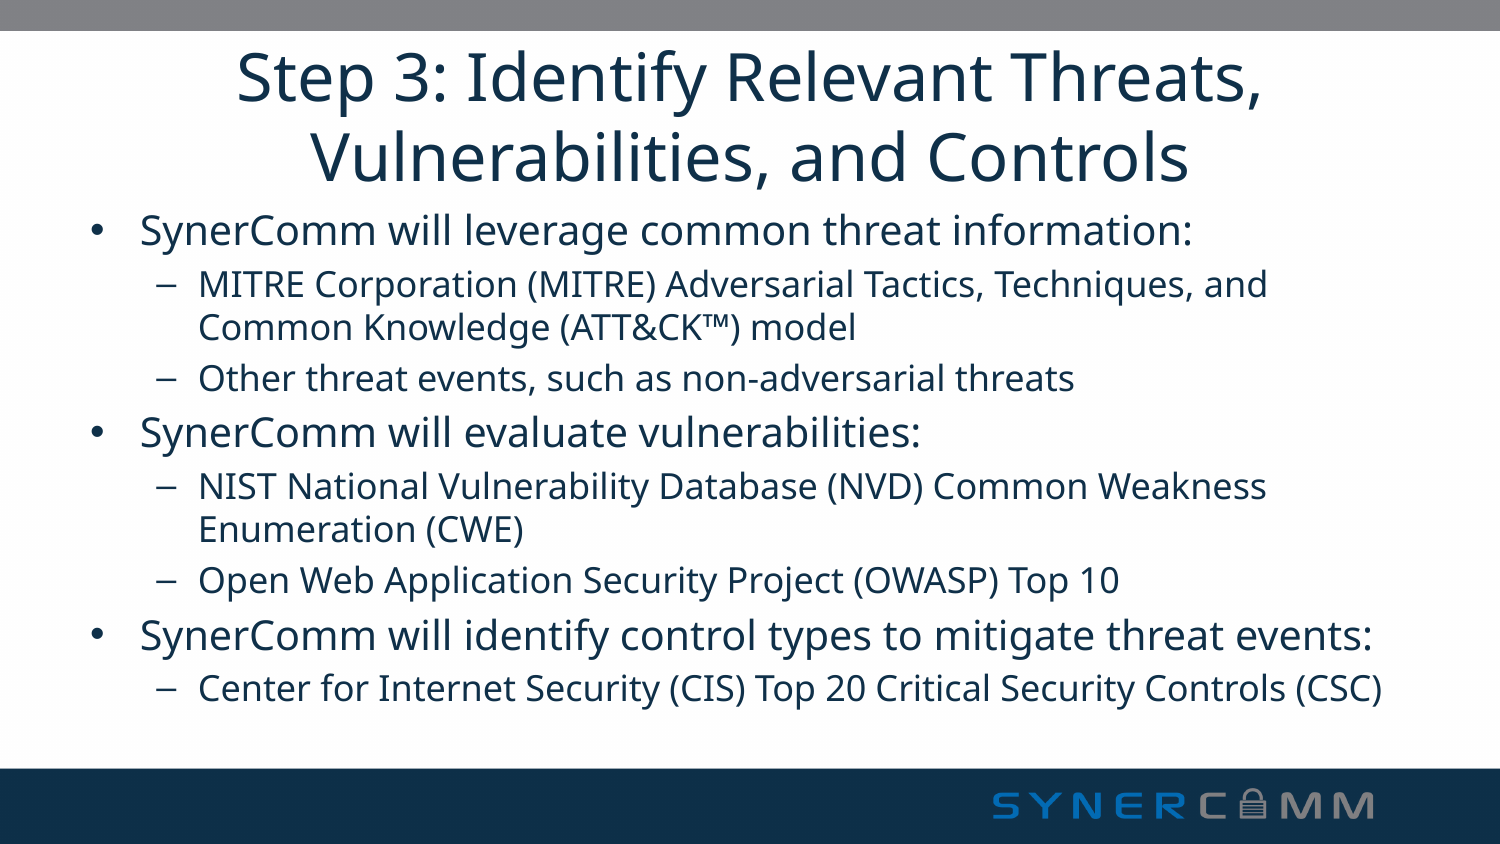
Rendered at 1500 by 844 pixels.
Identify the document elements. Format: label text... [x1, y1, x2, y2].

picture [0, 0, 1500, 844]
title Step 3: Identify Relevant Threats, Vulnerabilities, and Controls [24, 54, 1479, 175]
list SynerComm will leverage common threat information: MITRE Corporation (MITRE) Adversarial Tactics, Techniques, and Common Knowledge (ATT&CK™) model Other threat events, such as non-adversarial threats SynerComm will evaluate vulnerabilities: NIST National Vulnerability Database (NVD) Common Weakness Enumeration (CWE) Open Web Application Security Project (OWASP) Top 10 SynerComm will identify control types to mitigate threat events: Center for Internet Security (CIS) Top 20 Critical Security Controls (CSC) [75, 196, 1425, 754]
